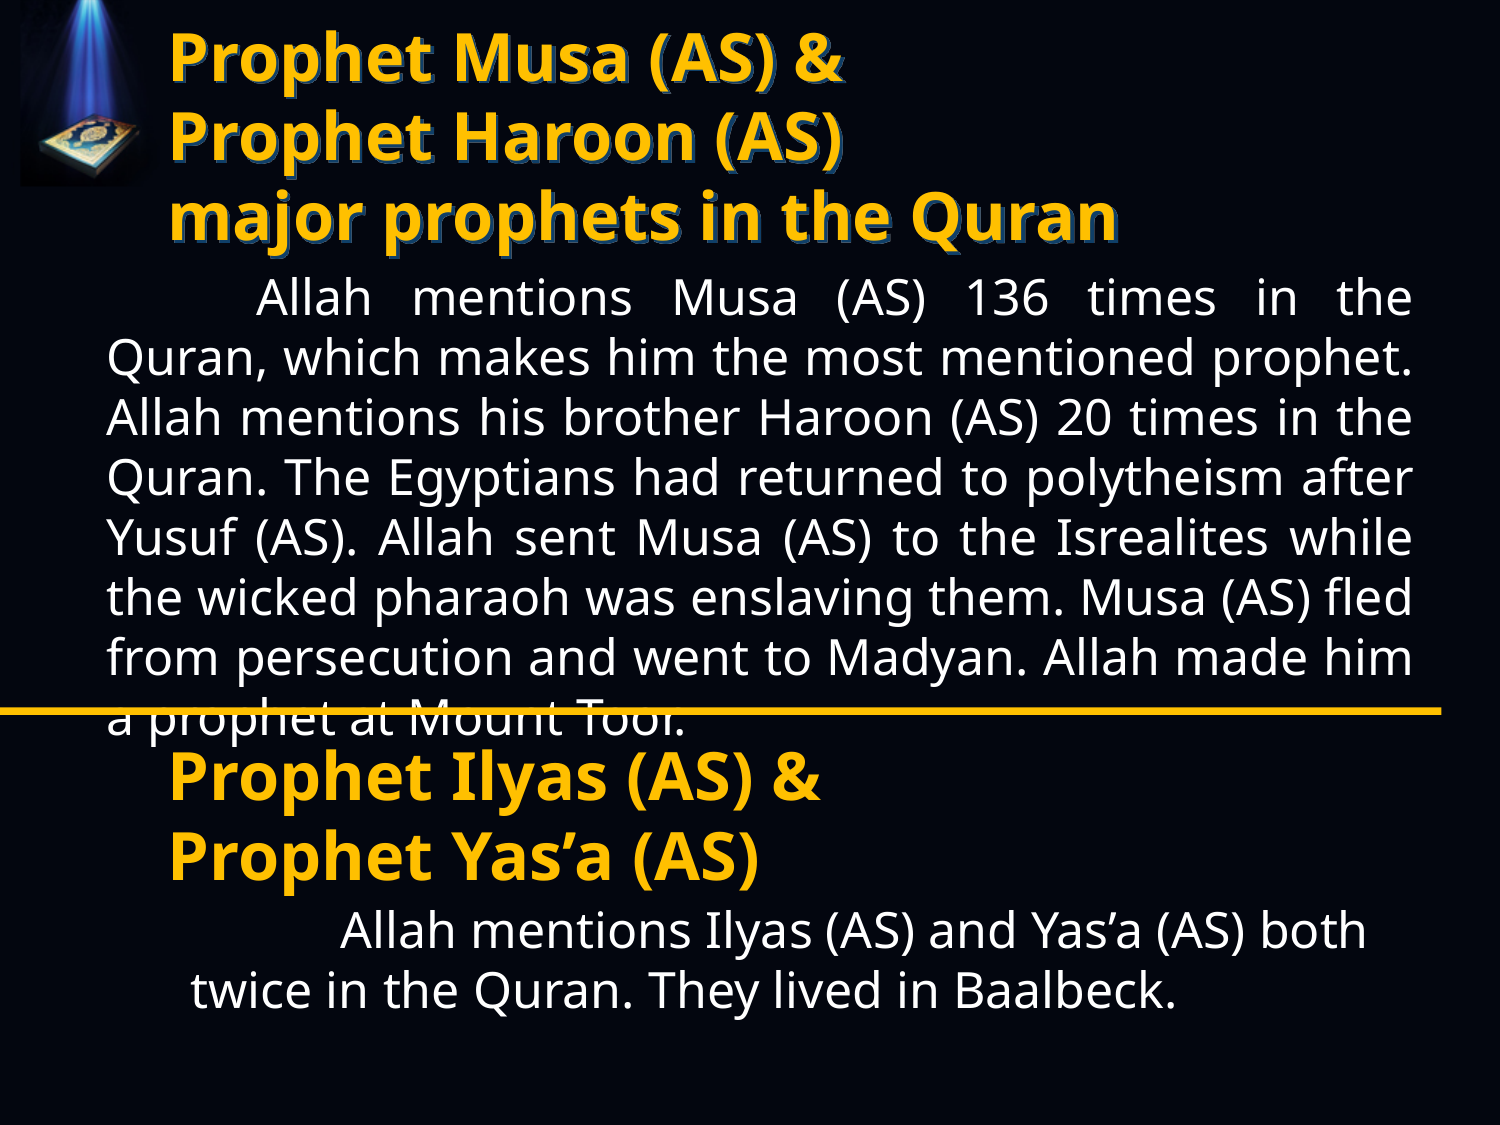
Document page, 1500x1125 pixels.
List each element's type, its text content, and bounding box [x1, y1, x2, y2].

text_box Allah mentions Ilyas (AS) and Yas’a (AS) both twice in the Quran. They lived in Baalbeck. [175, 890, 1395, 1055]
list Allah mentions Musa (AS) 136 times in the Quran, which makes him the most mentioned prophet. Allah mentions his brother Haroon (AS) 20 times in the Quran. The Egyptians had returned to polytheism after Yusuf (AS). Allah sent Musa (AS) to the Isrealites while the wicked pharaoh was enslaving them. Musa (AS) fled from persecution and went to Madyan. Allah made him a prophet at Mount Toor. [34, 257, 1430, 493]
text_box Prophet Ilyas (AS) & Prophet Yas’a (AS) [152, 760, 1434, 868]
picture [0, 0, 1500, 1125]
title Prophet Musa (AS) & Prophet Haroon (AS) major prophets in the Quran [152, 80, 1477, 188]
text_box [0, 705, 1443, 717]
